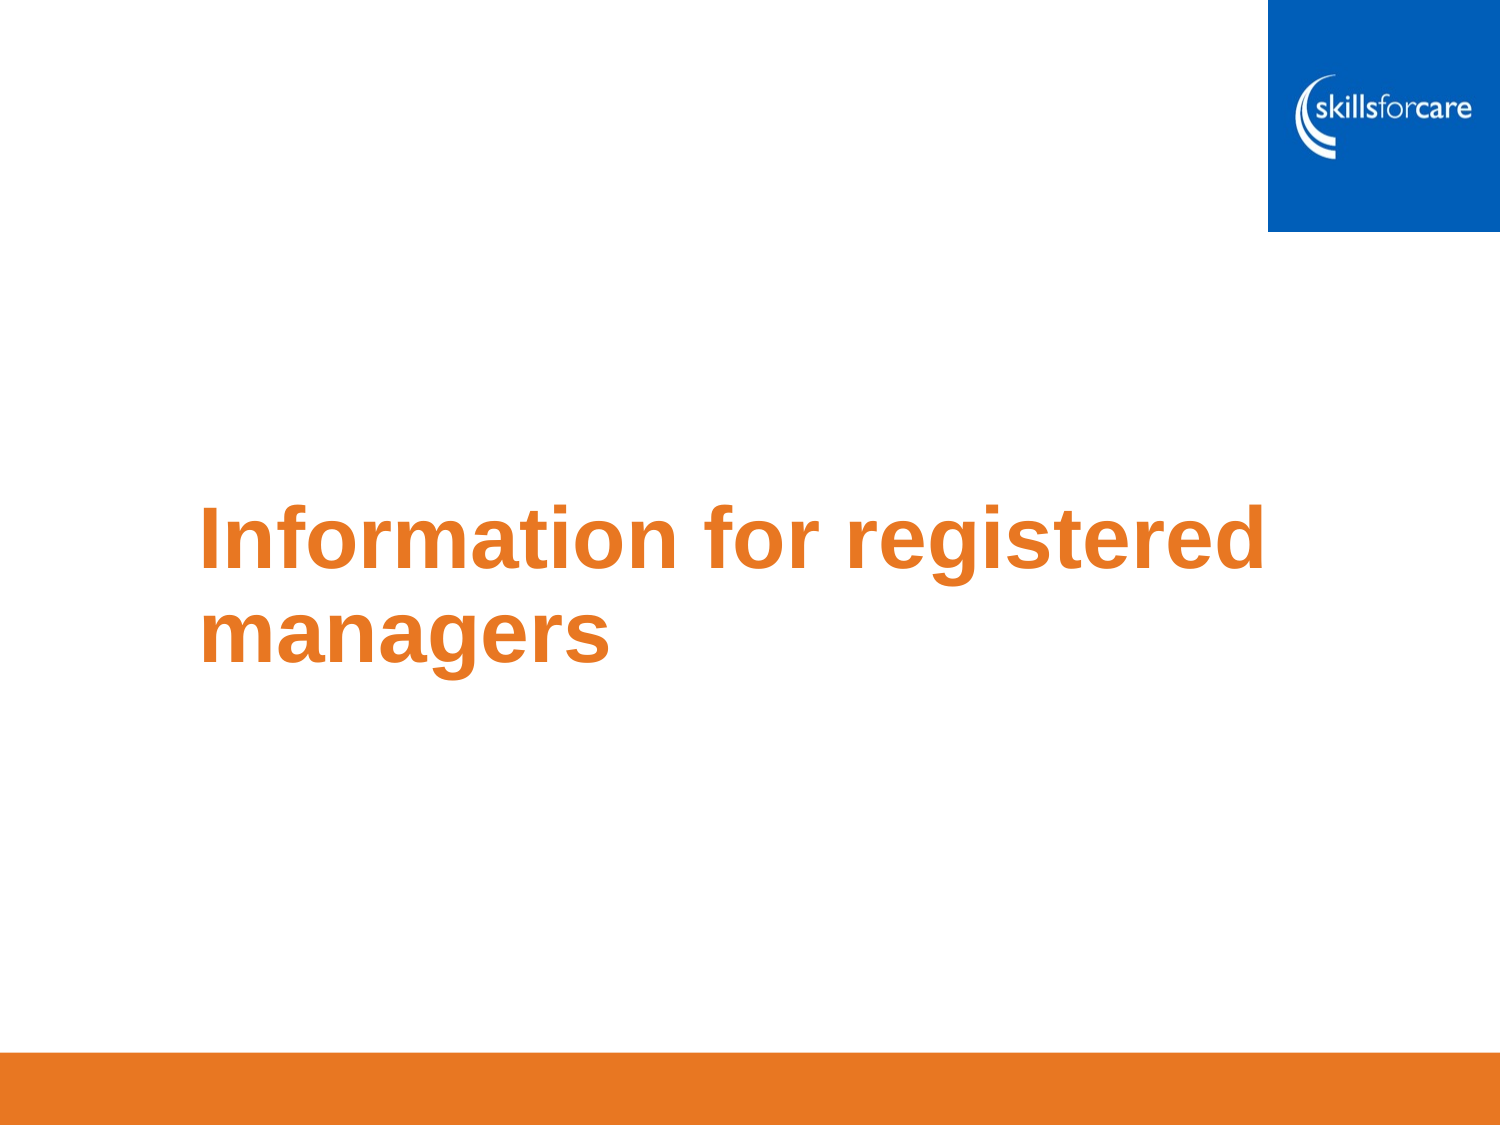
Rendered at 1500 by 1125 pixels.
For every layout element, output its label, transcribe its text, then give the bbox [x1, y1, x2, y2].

title Information for registered managers [183, 485, 1317, 596]
picture [1268, 0, 1500, 232]
